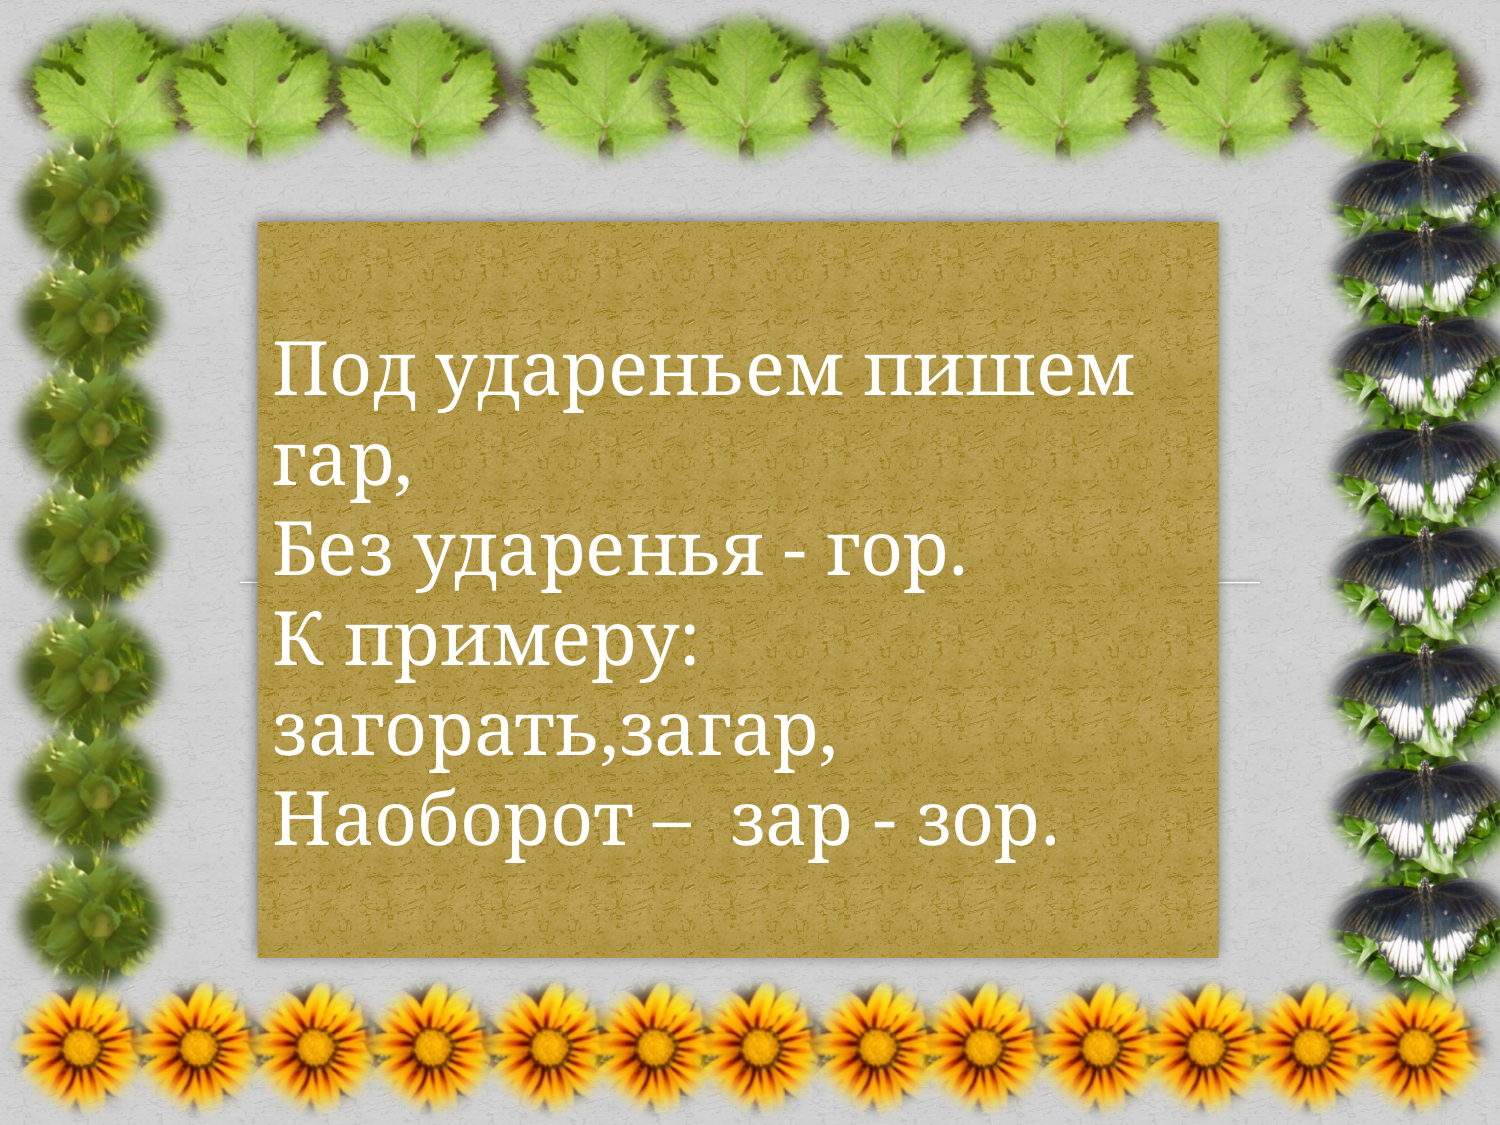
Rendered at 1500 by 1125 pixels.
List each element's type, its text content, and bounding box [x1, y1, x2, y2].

text_box Под удареньем пишем гар, Без ударенья - гор. К примеру: загорать,загар, Наоборот – зар - зор. [257, 222, 1219, 956]
picture [0, 0, 1500, 1125]
